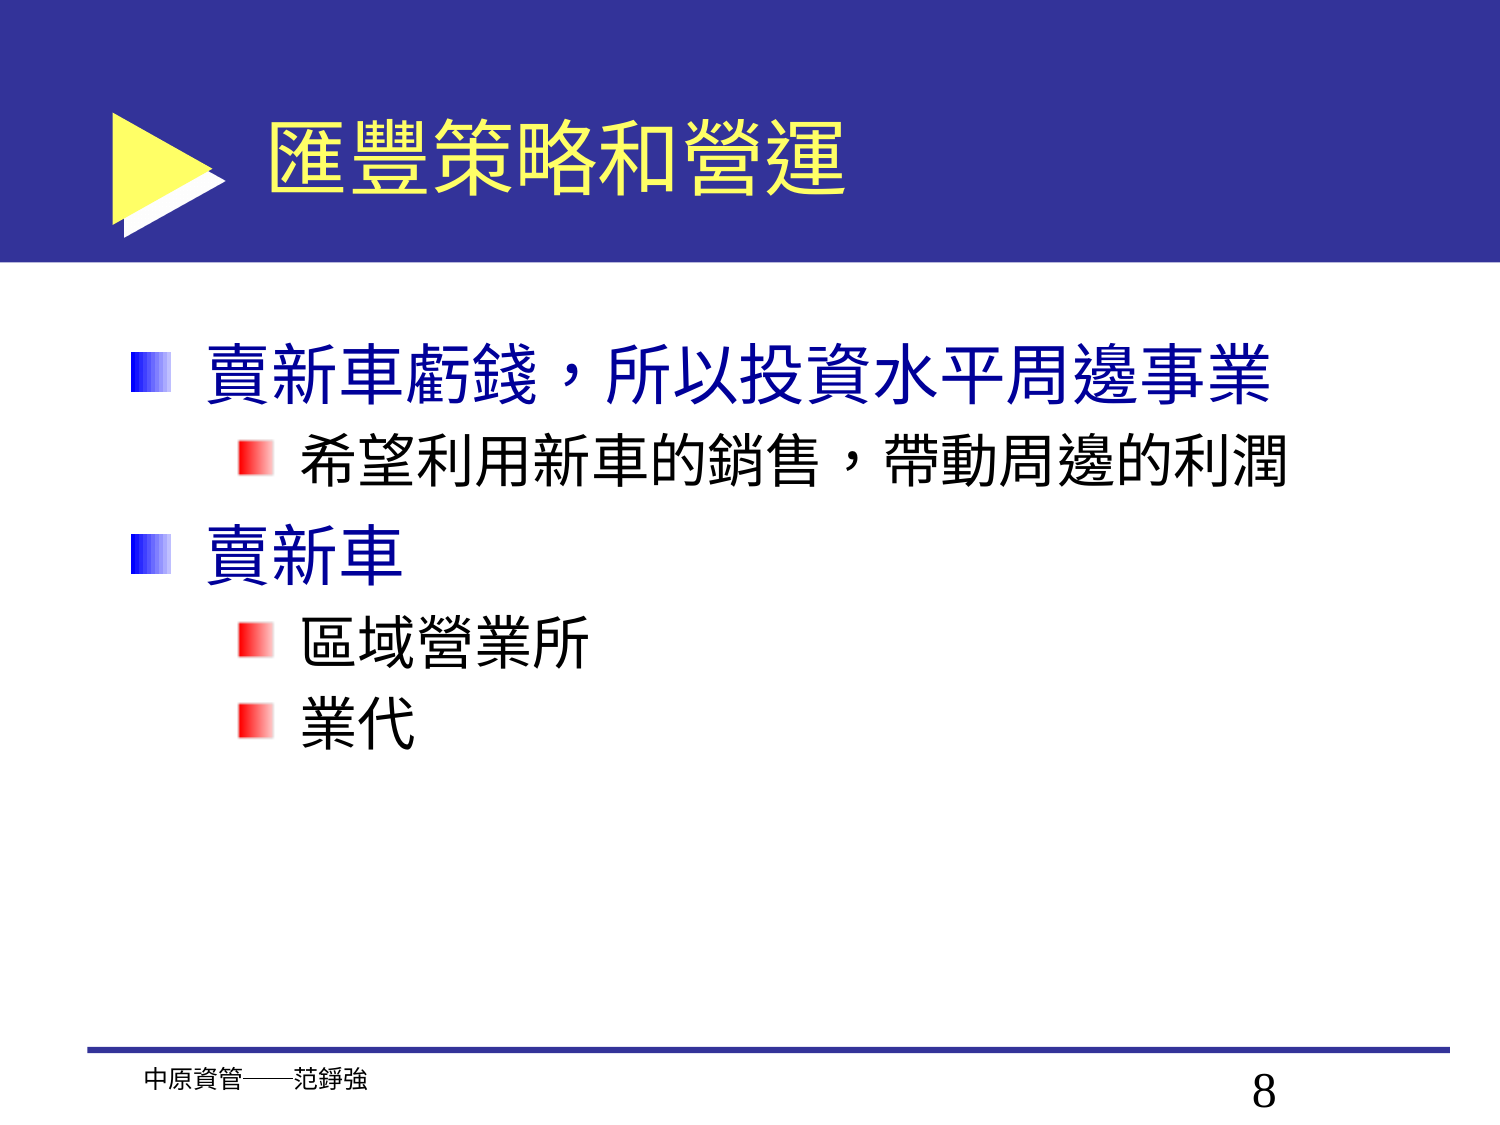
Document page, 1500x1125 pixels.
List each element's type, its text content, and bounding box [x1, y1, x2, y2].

title 匯豐策略和營運 [249, 62, 1388, 250]
picture [127, 349, 175, 396]
picture [127, 530, 175, 578]
picture [236, 438, 278, 480]
picture [236, 701, 278, 743]
picture [236, 620, 278, 662]
list 賣新車虧錢，所以投資水平周邊事業 希望利用新車的銷售，帶動周邊的利潤 賣新車 區域營業所 業代 [112, 324, 1388, 1000]
